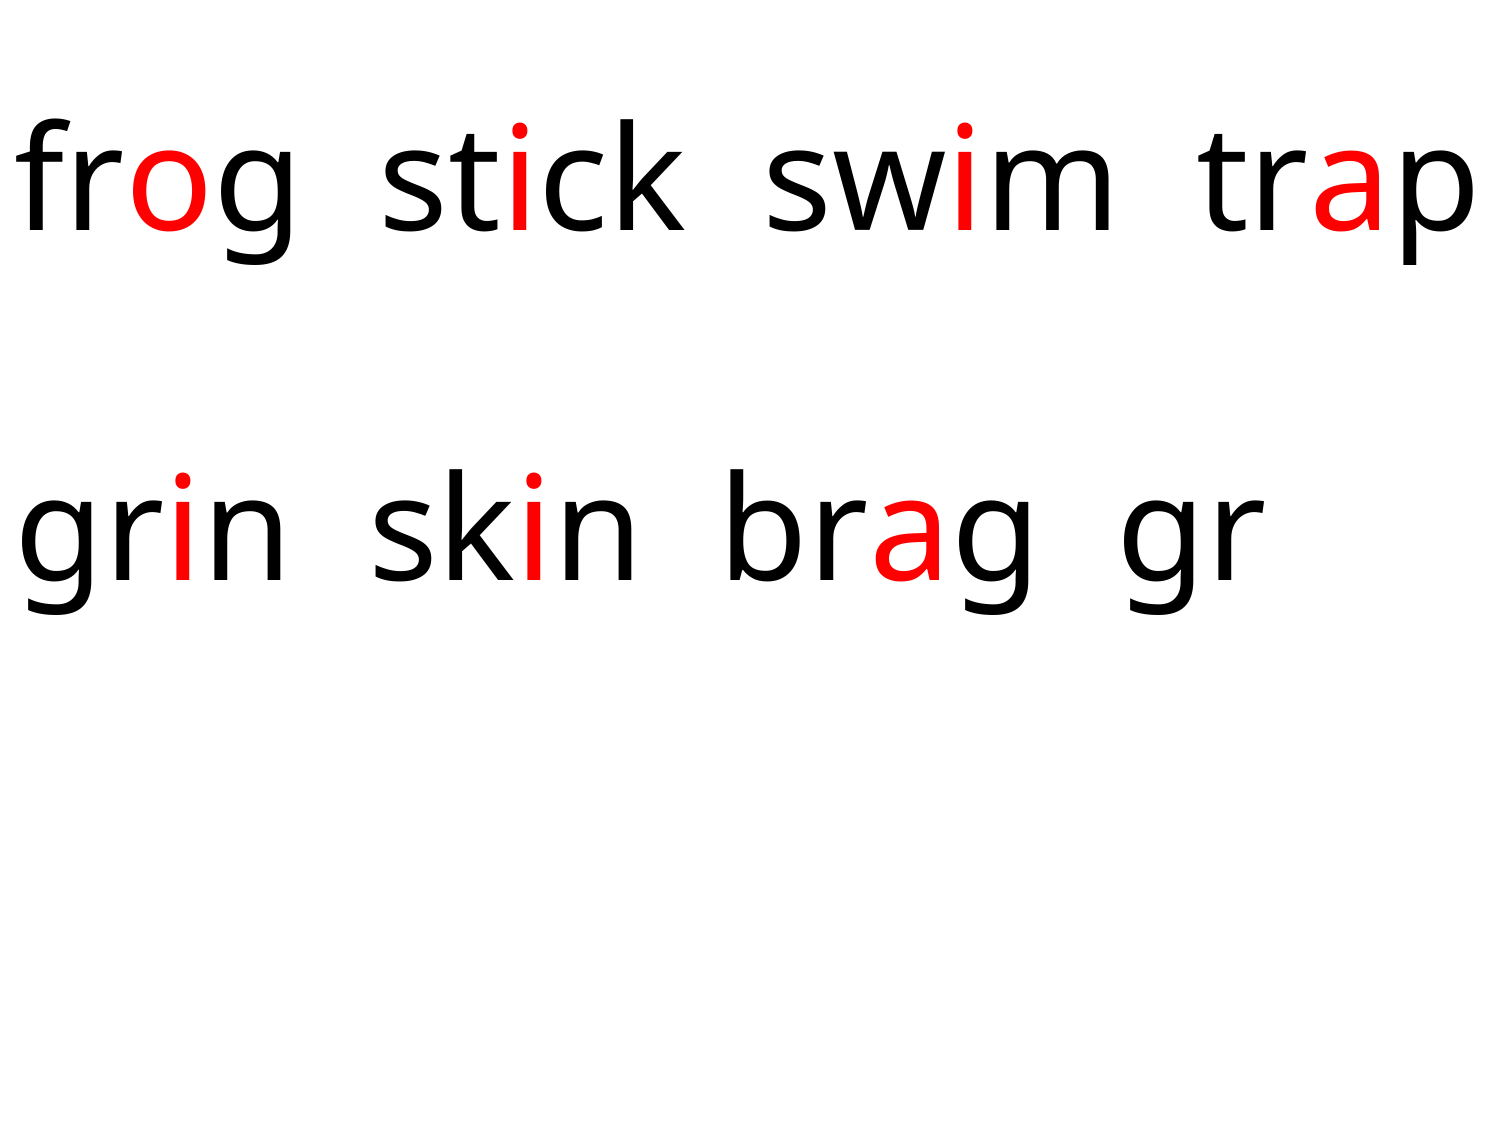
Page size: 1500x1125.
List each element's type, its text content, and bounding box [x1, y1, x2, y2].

text_box frog stick swim trap grin skin brag gr [0, 77, 1500, 792]
